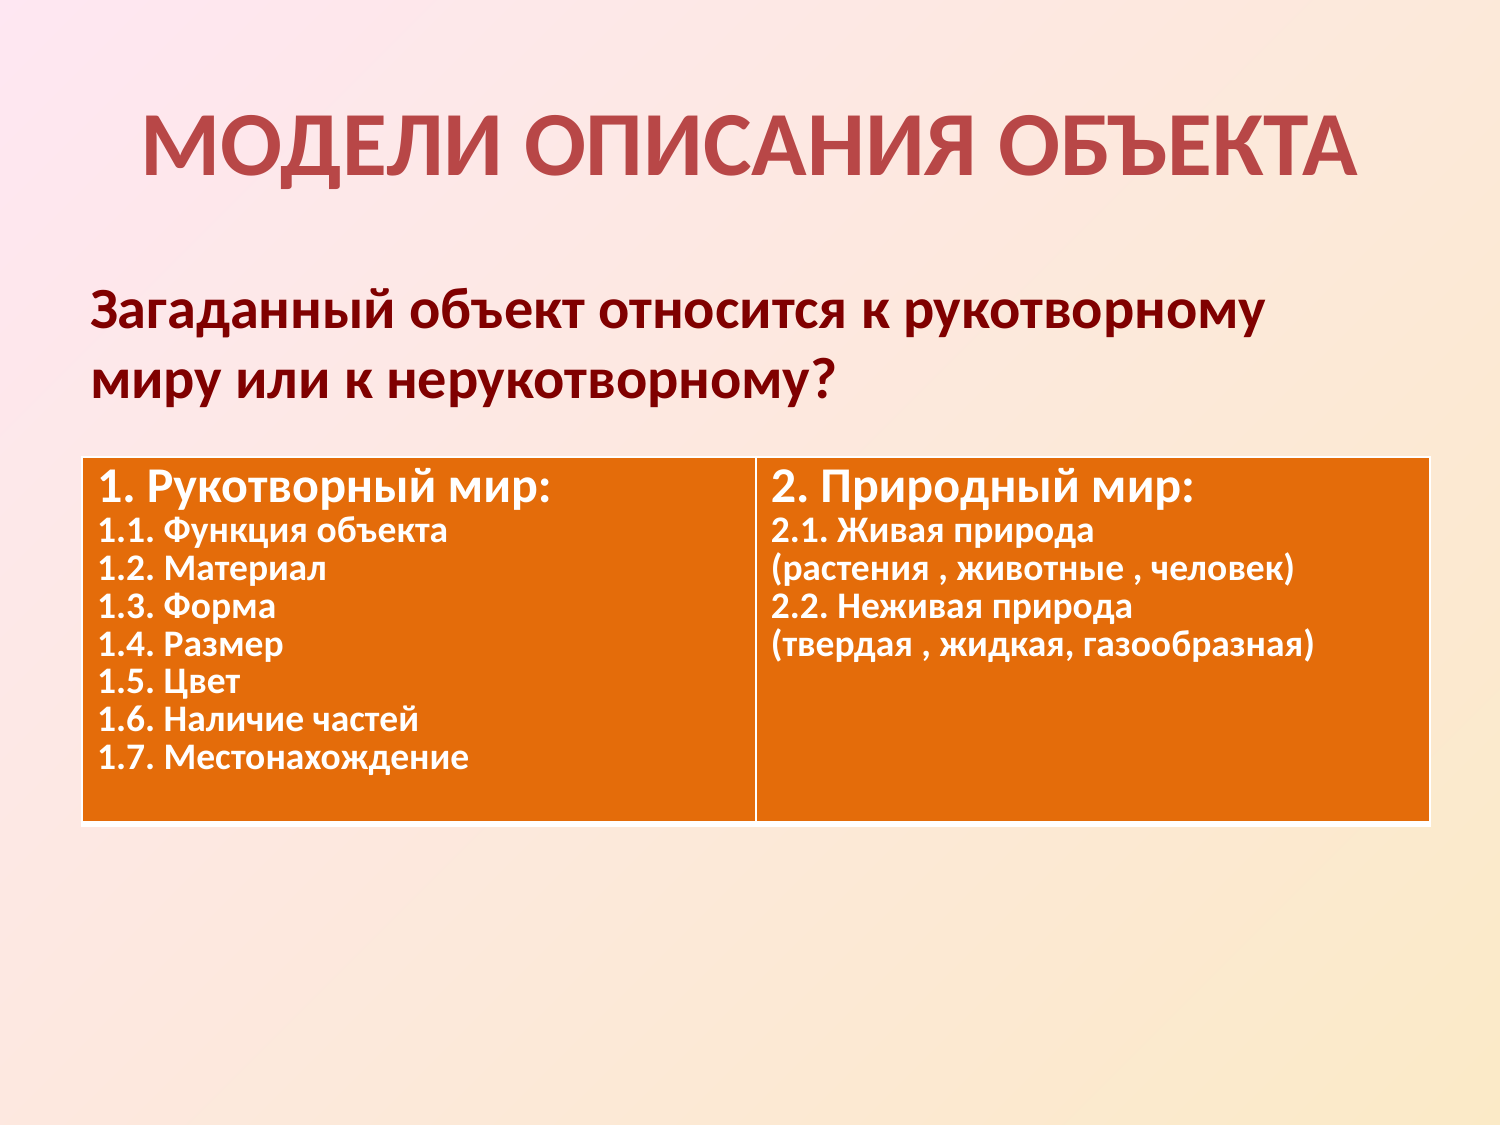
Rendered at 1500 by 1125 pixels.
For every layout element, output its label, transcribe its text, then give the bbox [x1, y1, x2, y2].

list Загаданный объект относится к рукотворному миру или к нерукотворному? [75, 262, 1425, 1005]
table_header 1. Рукотворный мир: 1.1. Функция объекта 1.2. Материал 1.3. Форма 1.4. Размер 1.5. Цвет 1.6. Наличие частей 1.7. Местонахождение [83, 458, 755, 821]
title МОДЕЛИ ОПИСАНИЯ ОБЪЕКТА [75, 45, 1425, 233]
table_header 2. Природный мир: 2.1. Живая природа (растения , животные , человек) 2.2. Неживая природа (твердая , жидкая, газообразная) [757, 458, 1429, 821]
